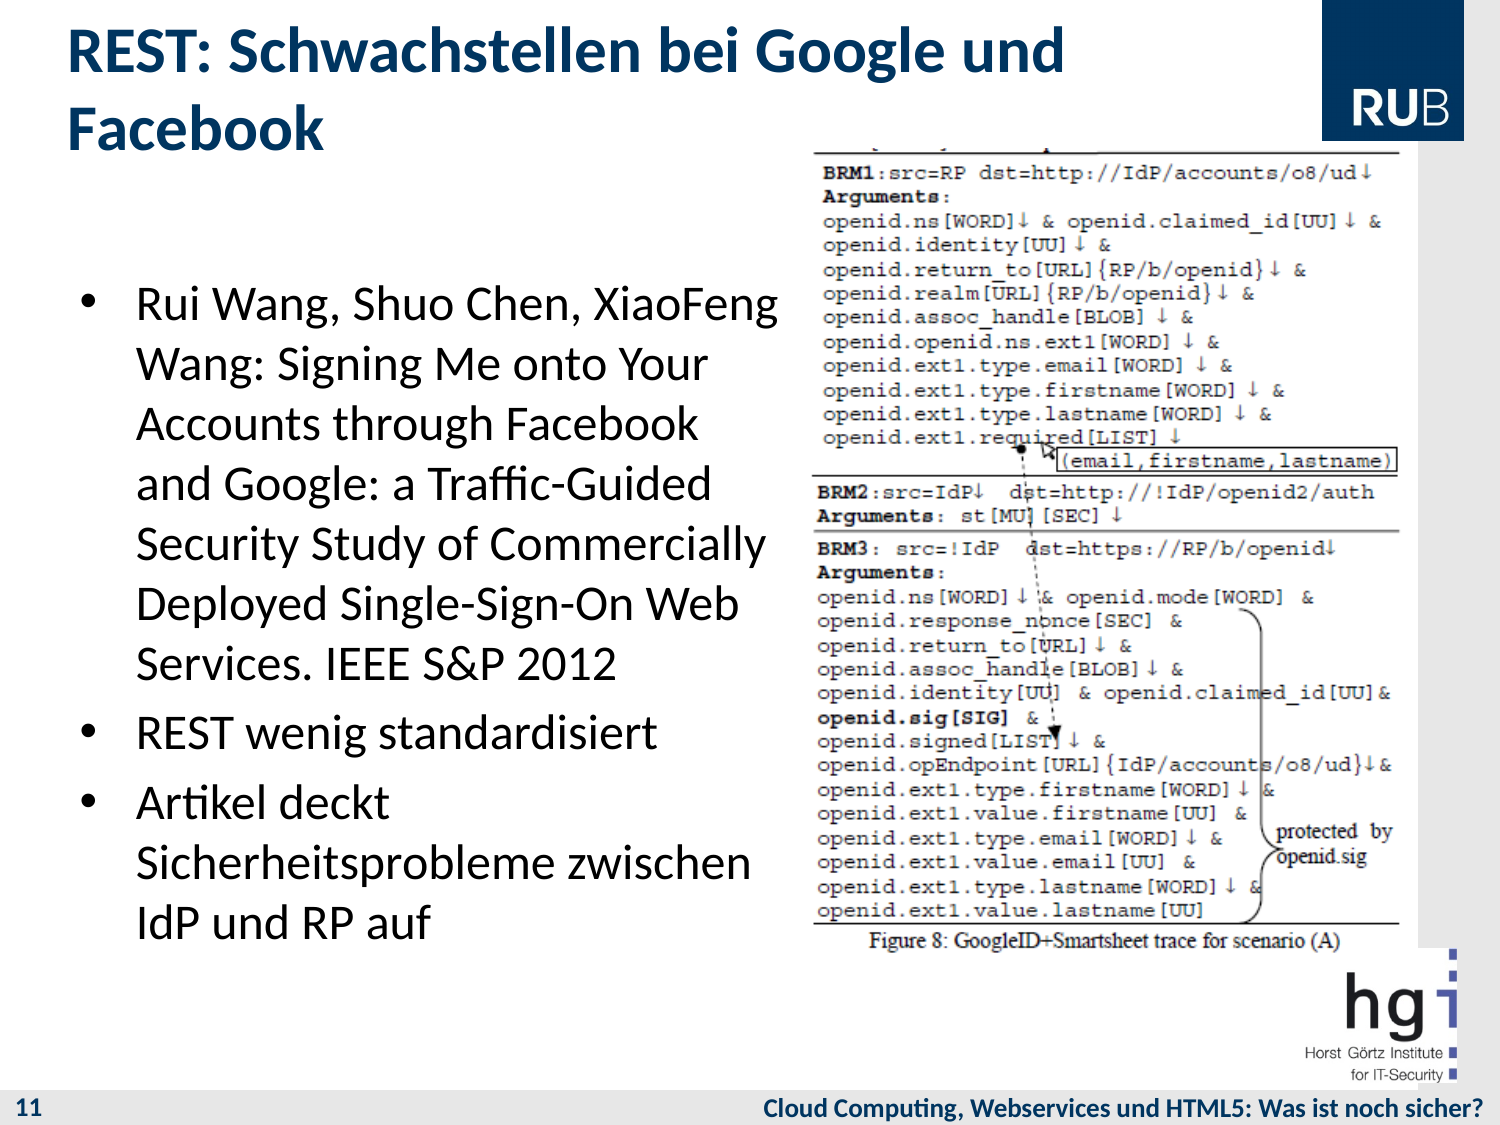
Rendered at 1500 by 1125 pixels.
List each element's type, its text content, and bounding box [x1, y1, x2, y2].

title REST: Schwachstellen bei Google und Facebook [53, 0, 1329, 173]
picture [806, 148, 1457, 1083]
picture [1329, 0, 1464, 141]
list Rui Wang, Shuo Chen, XiaoFeng Wang: Signing Me onto Your Accounts through Facebook and Google: a Traffic-Guided Security Study of Commercially Deployed Single-Sign-On Web Services. IEEE S&P 2012 REST wenig standardisiert Artikel deckt Sicherheitsprobleme zwischen IdP und RP auf [64, 262, 798, 1005]
slide_number 11 [0, 1081, 129, 1125]
